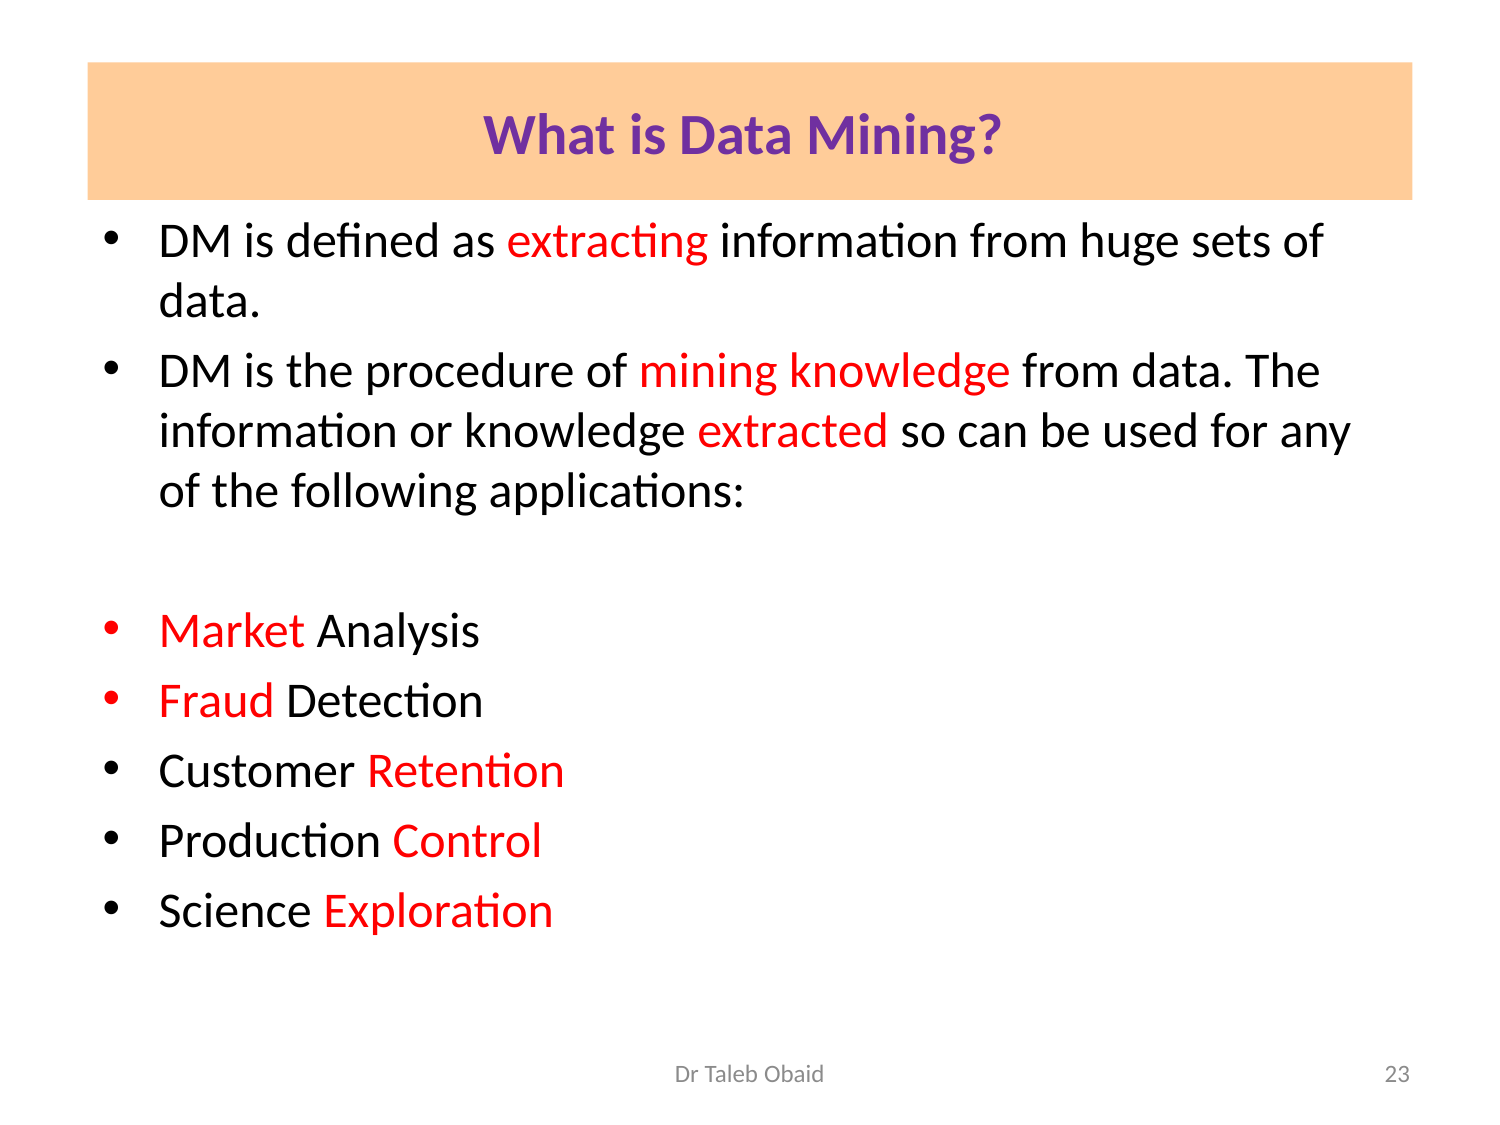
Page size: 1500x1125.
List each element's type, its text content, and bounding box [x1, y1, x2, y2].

list DM is defined as extracting information from huge sets of data. DM is the procedure of mining knowledge from data. The information or knowledge extracted so can be used for any of the following applications: Market Analysis Fraud Detection Customer Retention Production Control Science Exploration [87, 200, 1413, 1025]
footer Dr Taleb Obaid [512, 1042, 988, 1103]
slide_number 23 [1074, 1042, 1425, 1103]
title What is Data Mining? [87, 62, 1413, 200]
